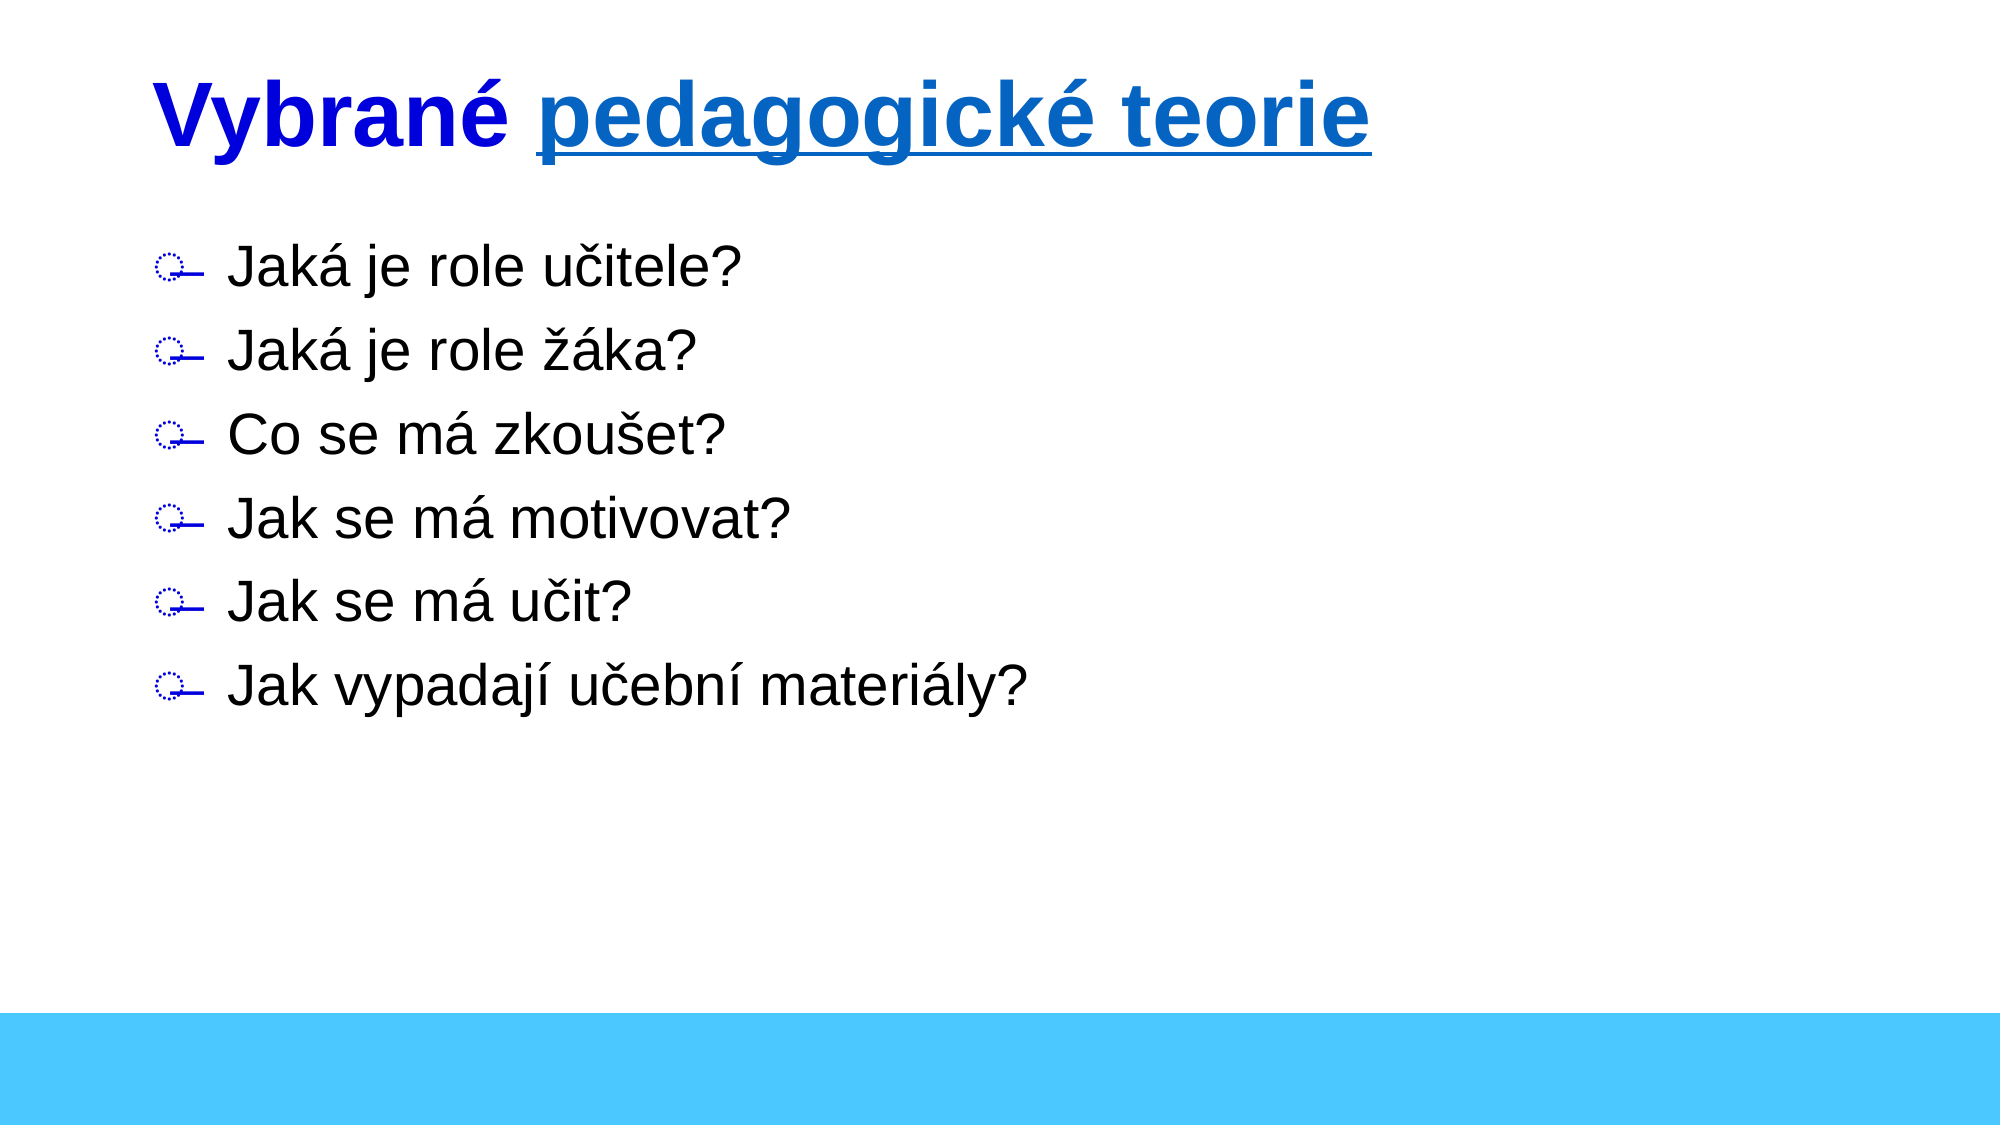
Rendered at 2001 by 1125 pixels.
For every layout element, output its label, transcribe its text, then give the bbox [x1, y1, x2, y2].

list Jaká je role učitele? Jaká je role žáka? Co se má zkoušet? Jak se má motivovat? Jak se má učit? Jak vypadají učební materiály? [137, 228, 1863, 966]
title Vybrané pedagogické teorie [137, 59, 1863, 176]
